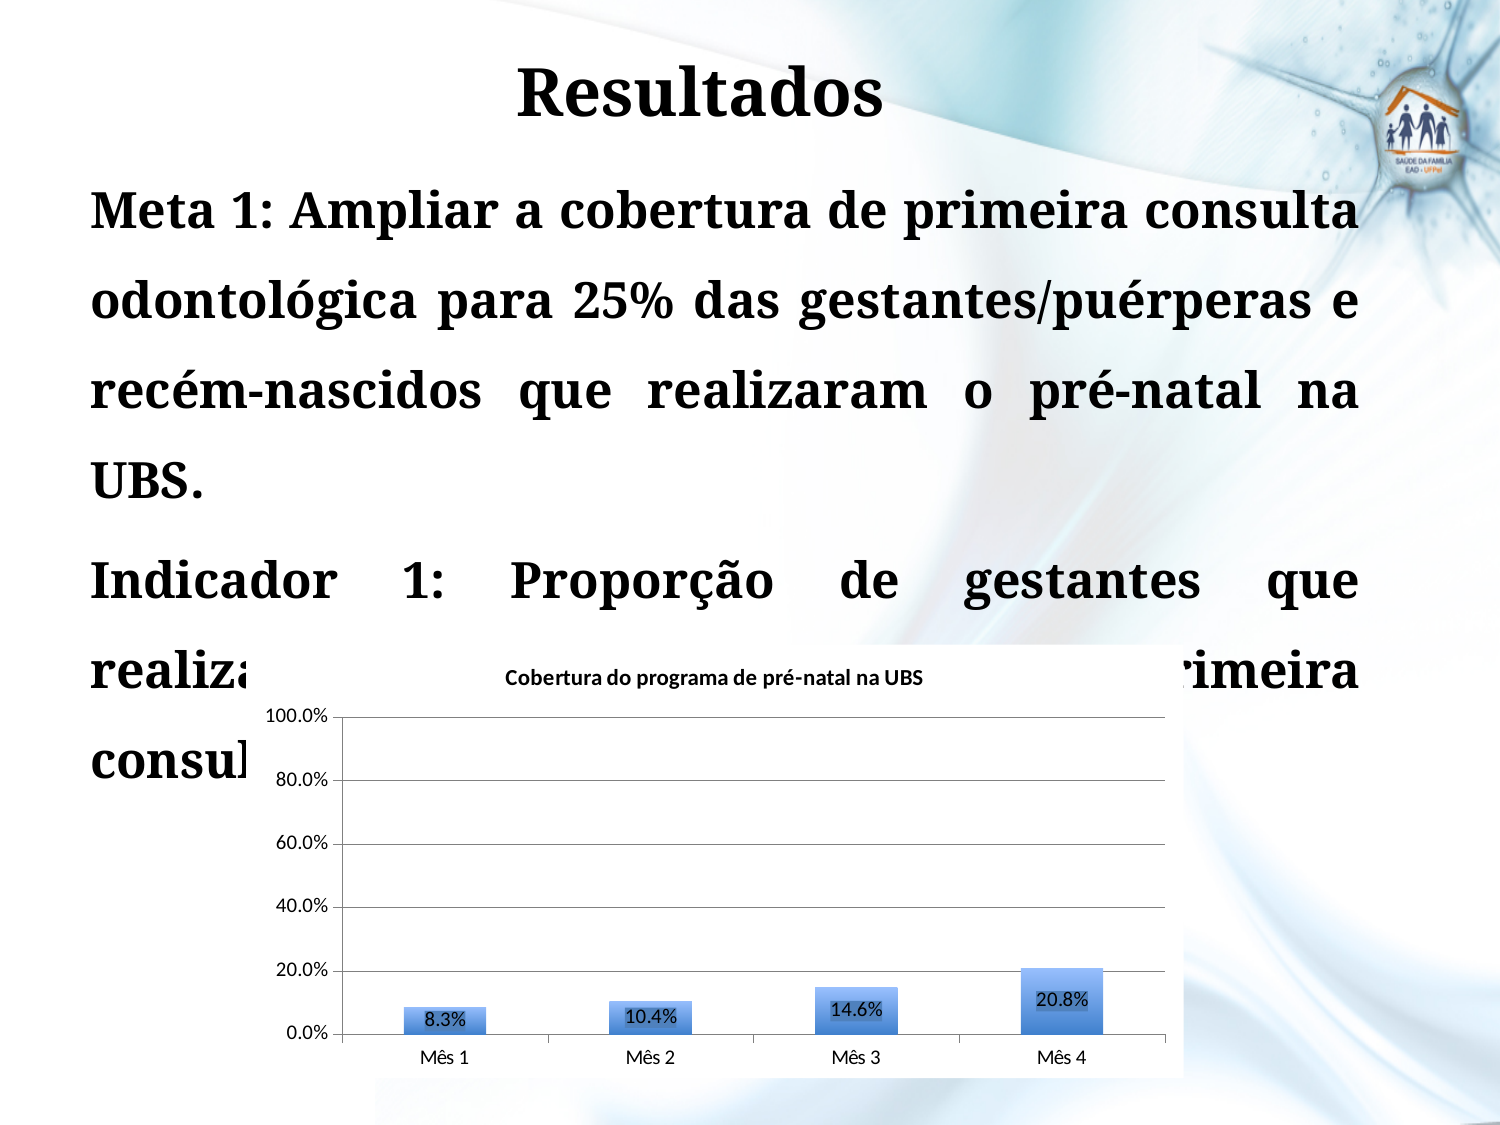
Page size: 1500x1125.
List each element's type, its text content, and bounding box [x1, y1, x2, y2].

picture [375, 0, 1500, 1125]
chart [245, 644, 1184, 1079]
title Resultados [88, 41, 1314, 138]
list Meta 1: Ampliar a cobertura de primeira consulta odontológica para 25% das gestantes/puérperas e recém-nascidos que realizaram o pré-natal na UBS. Indicador 1: Proporção de gestantes que realizaram o pré-natal na UBS com primeira consulta odontológica. [75, 140, 1376, 1106]
